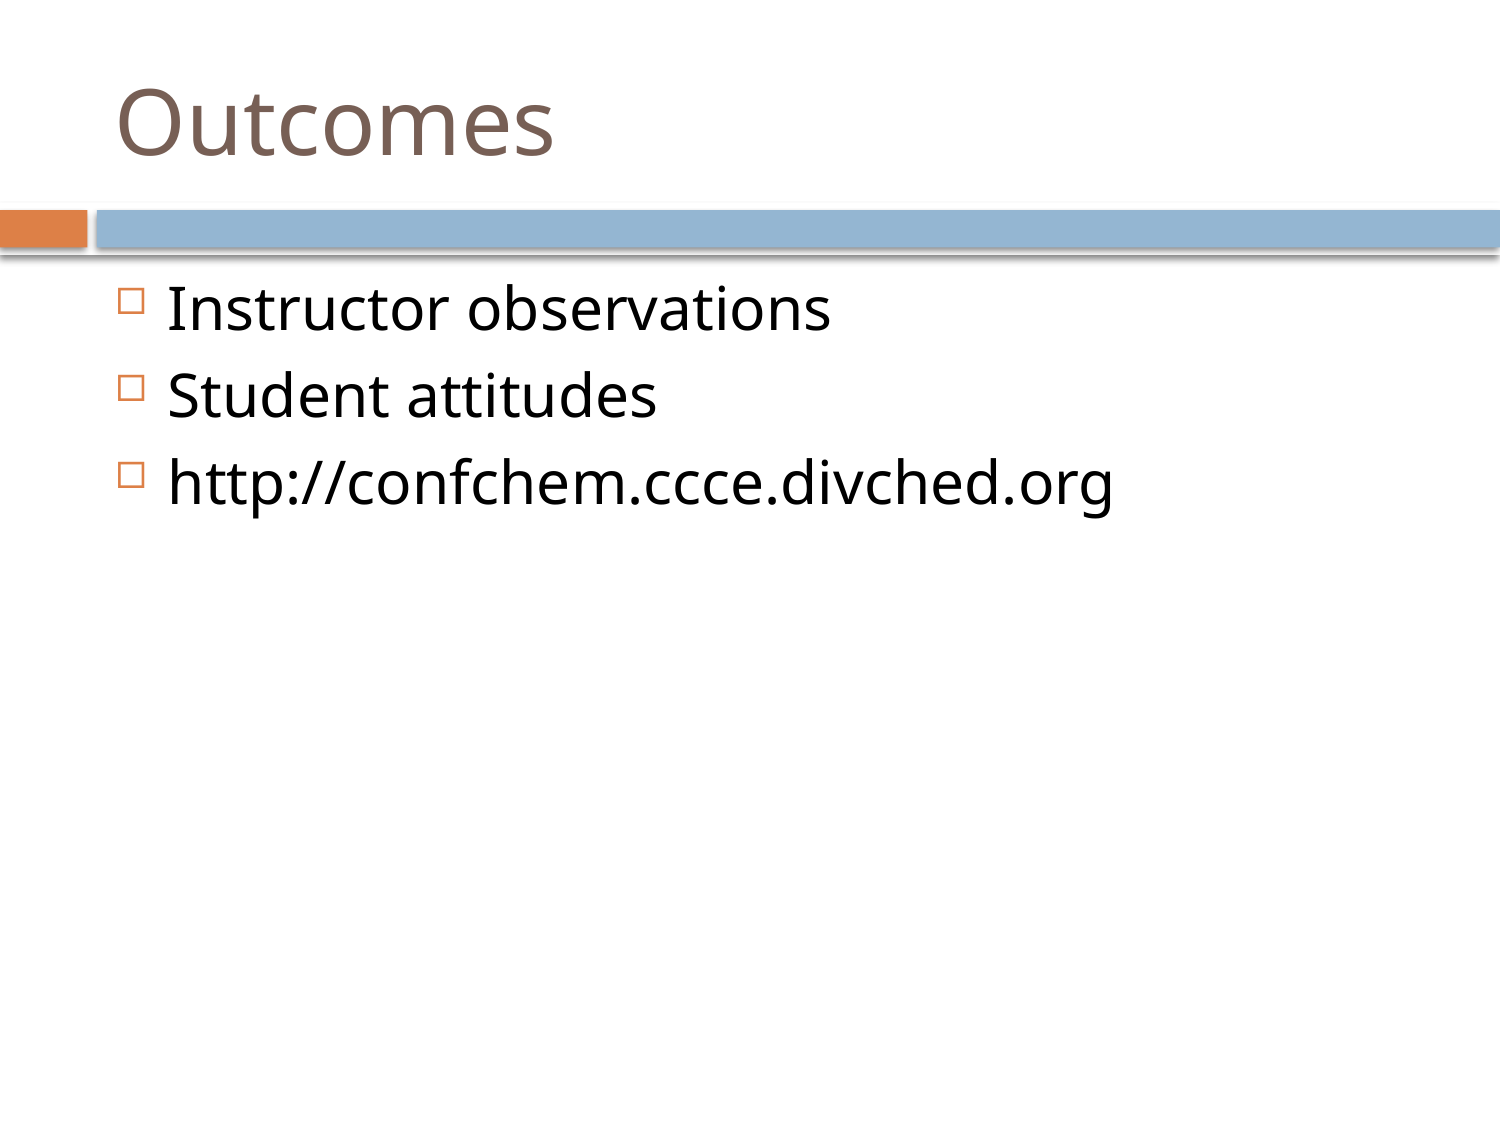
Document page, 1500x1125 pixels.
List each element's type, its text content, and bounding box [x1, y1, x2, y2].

title Outcomes [99, 37, 1438, 200]
list Instructor observations Student attitudes http://confchem.ccce.divched.org [100, 262, 1438, 1005]
